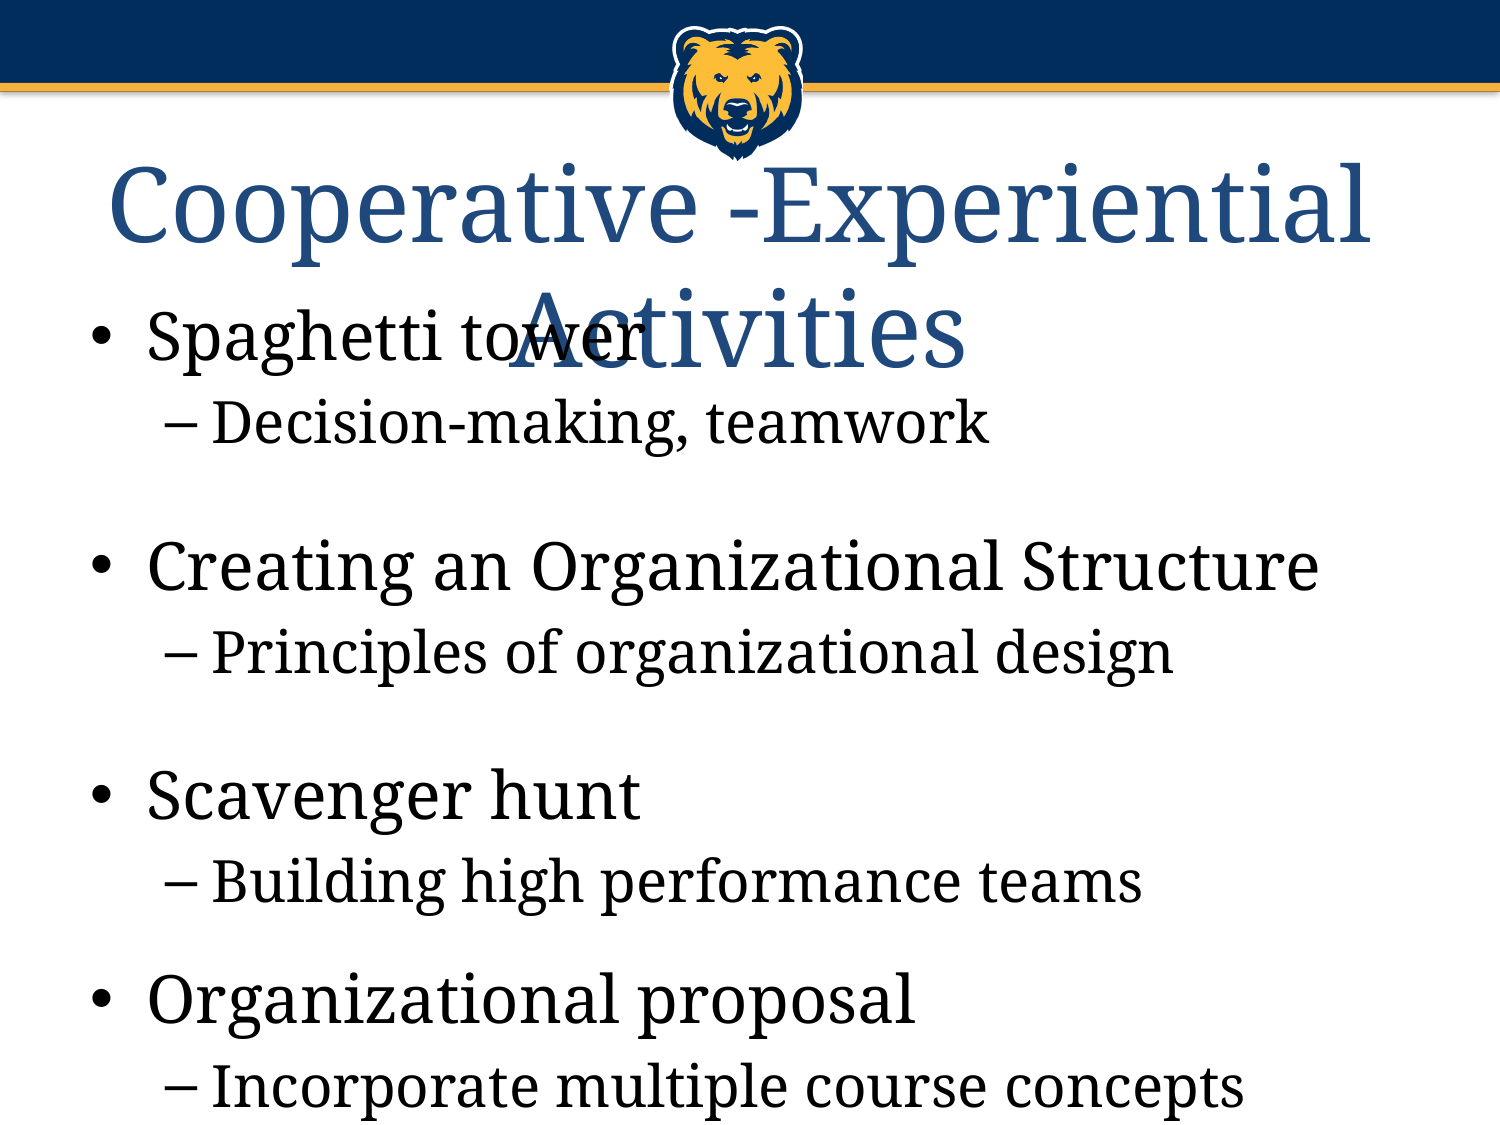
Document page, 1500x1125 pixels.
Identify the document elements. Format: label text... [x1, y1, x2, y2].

title Cooperative -Experiential Activities [0, 130, 1500, 319]
list Spaghetti tower Decision-making, teamwork Creating an Organizational Structure Principles of organizational design Scavenger hunt Building high performance teams Organizational proposal Incorporate multiple course concepts [75, 286, 1500, 1100]
